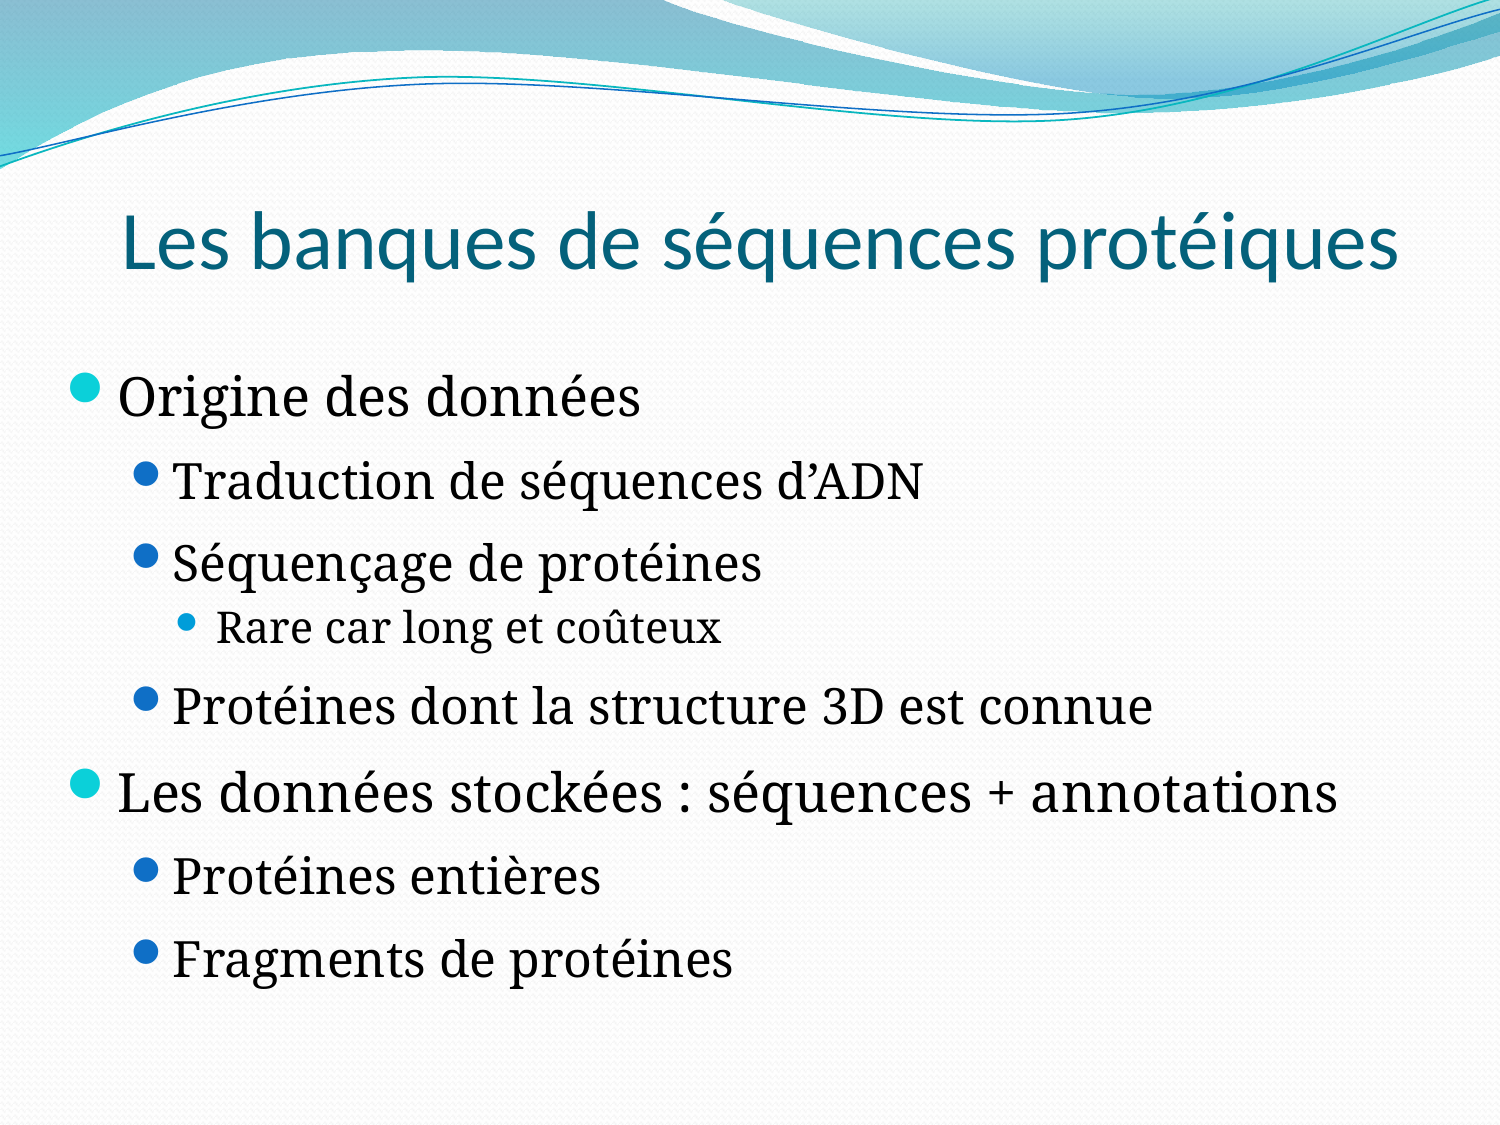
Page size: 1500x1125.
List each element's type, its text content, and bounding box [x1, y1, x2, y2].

text_box Les banques de séquences protéiques [121, 178, 1403, 286]
text_box Origine des données Traduction de séquences d’ADN Séquençage de protéines Rare car long et coûteux Protéines dont la structure 3D est connue Les données stockées : séquences + annotations Protéines entières Fragments de protéines [51, 341, 1434, 995]
